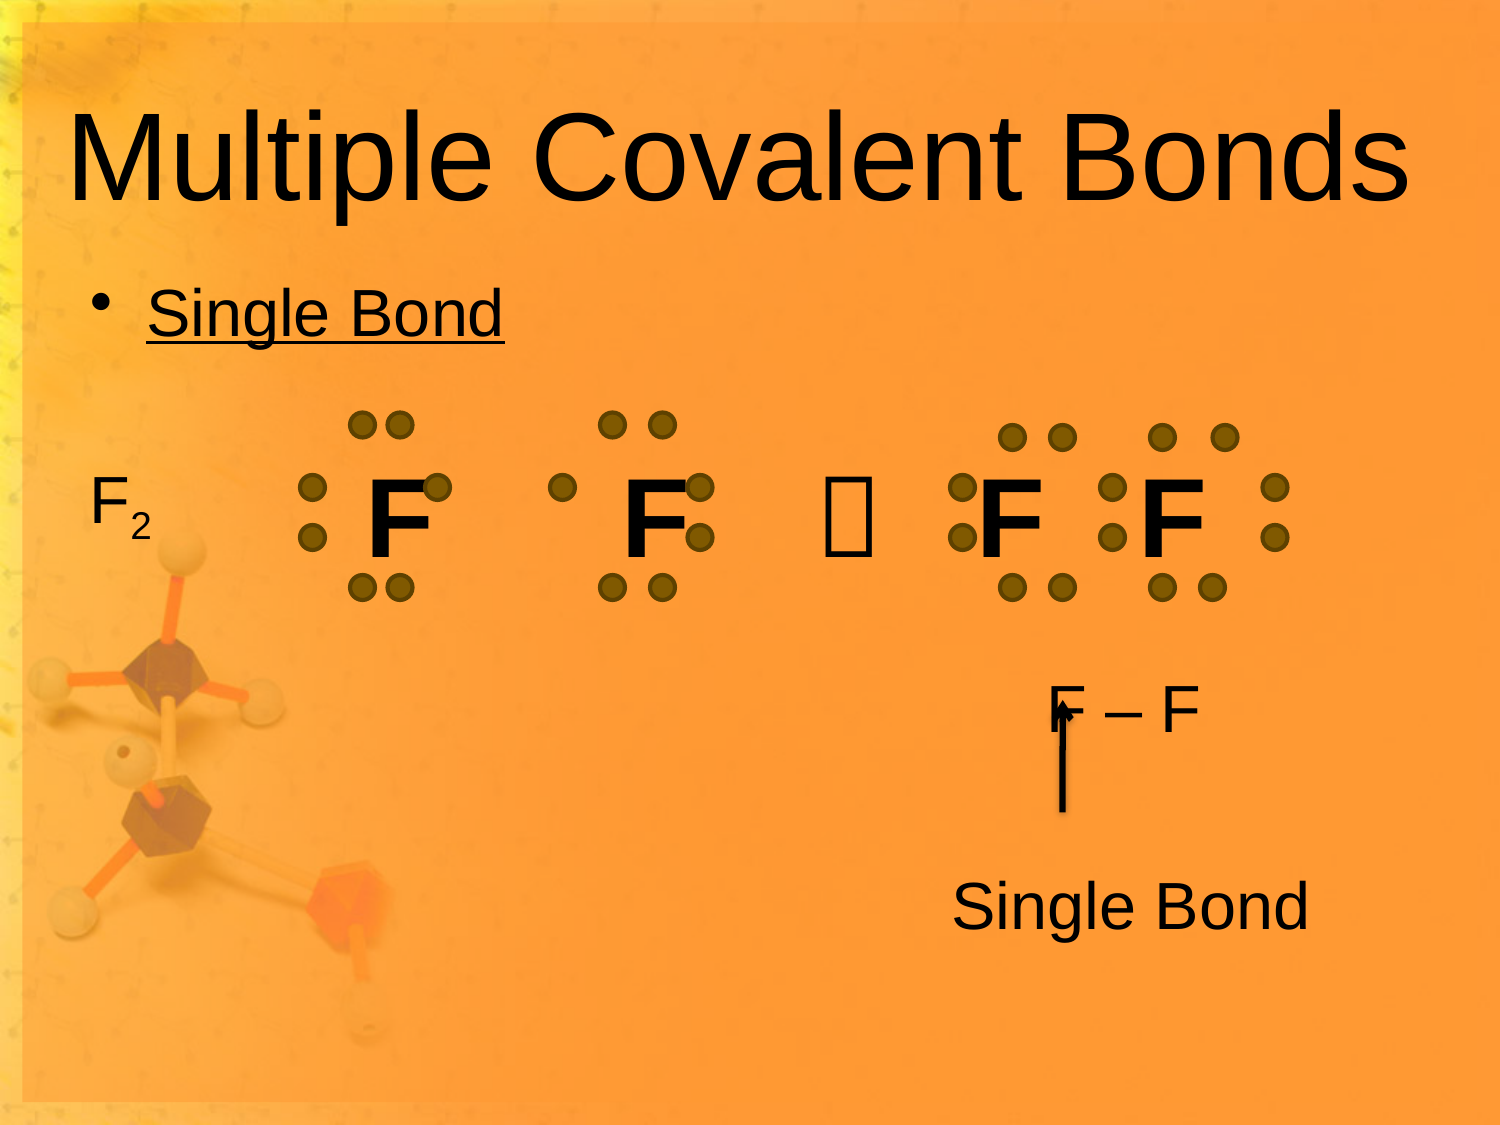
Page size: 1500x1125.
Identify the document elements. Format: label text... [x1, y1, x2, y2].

text_box [1197, 572, 1228, 603]
text_box [547, 472, 578, 503]
text_box [1047, 422, 1078, 453]
text_box [947, 472, 978, 503]
text_box [685, 522, 715, 553]
text_box [1147, 422, 1178, 453]
text_box [297, 472, 328, 503]
text_box [1260, 472, 1290, 503]
text_box [647, 410, 678, 440]
text_box [685, 472, 715, 503]
text_box [1147, 572, 1178, 603]
text_box [1047, 572, 1078, 603]
text_box [347, 410, 378, 440]
title Multiple Covalent Bonds [49, 44, 1463, 233]
text_box [647, 572, 678, 603]
text_box [597, 572, 628, 603]
text_box [1097, 522, 1128, 553]
text_box [947, 522, 978, 553]
text_box [297, 522, 328, 553]
text_box [347, 572, 378, 603]
text_box F F  F F [350, 437, 1224, 588]
text_box [597, 410, 628, 440]
text_box [1097, 472, 1128, 503]
text_box [385, 410, 415, 440]
list Single Bond F2 F – F Single Bond [74, 262, 1425, 1006]
text_box [422, 472, 453, 503]
text_box [385, 572, 415, 603]
picture [0, 0, 1500, 1125]
text_box [997, 422, 1028, 453]
text_box [1260, 522, 1290, 553]
text_box [997, 572, 1028, 603]
text_box [1210, 422, 1240, 453]
